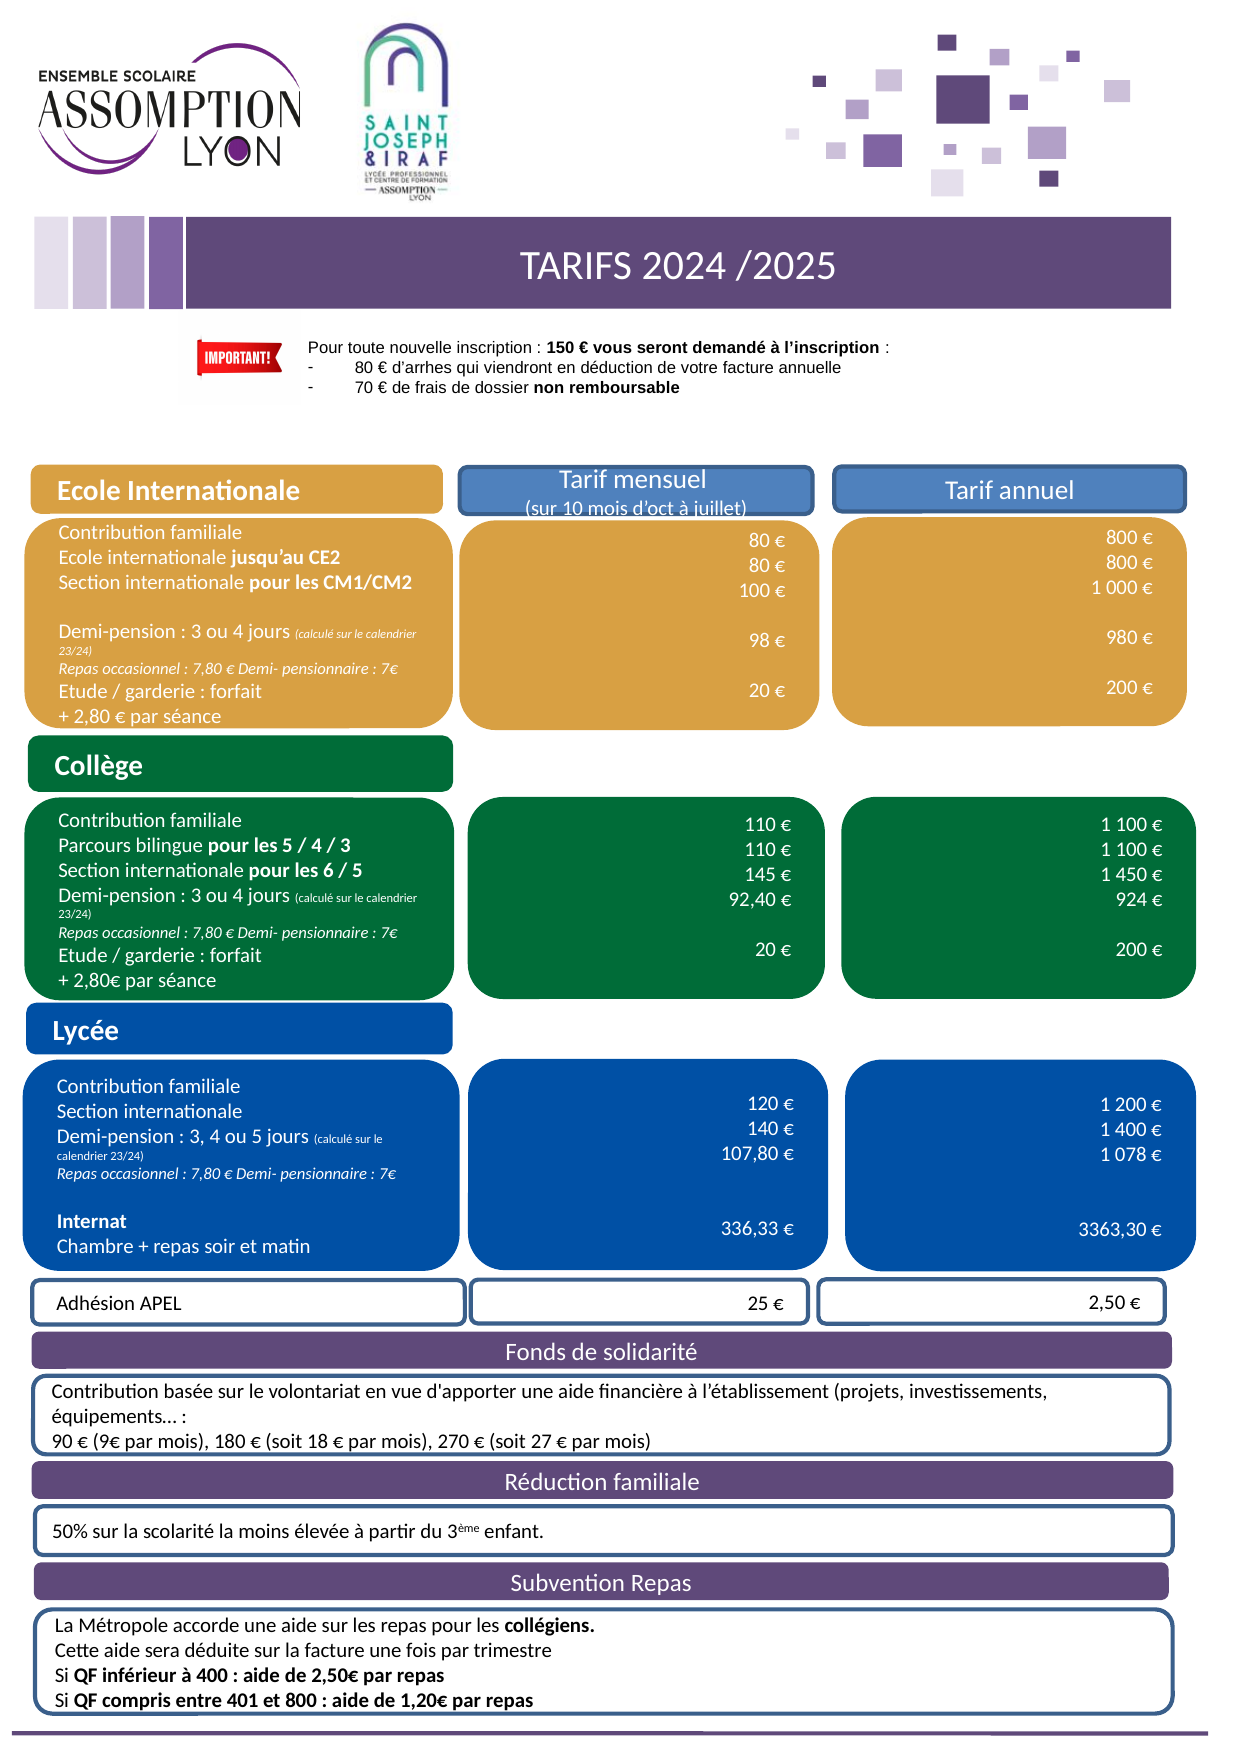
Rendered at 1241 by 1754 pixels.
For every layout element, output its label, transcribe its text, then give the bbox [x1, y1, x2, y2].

text_box Adhésion APEL [30, 1277, 467, 1327]
text_box [34, 216, 69, 309]
text_box 1 200 € 1 400 € 1 078 € 3363,30 € [845, 1059, 1197, 1272]
text_box 120 € 140 € 107,80 € 336,33 € [467, 1058, 829, 1271]
text_box 2,50 € [816, 1277, 1167, 1326]
picture [29, 7, 471, 216]
text_box Collège [27, 735, 454, 792]
text_box Ecole Internationale [30, 464, 444, 514]
slide_number 1 [1097, 1582, 1241, 1671]
text_box Contribution basée sur le volontariat en vue d'apporter une aide financière à l’établissement (projets, investissements, équipements… : 90 € (9€ par mois), 180 € (soit 18 € par mois), 270 € (soit 27 € par mois) [30, 1373, 1172, 1457]
text_box TARIFS 2024 /2025 [186, 216, 1172, 309]
text_box Contribution familiale Parcours bilingue pour les 5 / 4 / 3 Section internationale pour les 6 / 5 Demi-pension : 3 ou 4 jours (calculé sur le calendrier 23/24) Repas occasionnel : 7,80 € Demi- pensionnaire : 7€ Etude / garderie : forfait + 2,80€ par séance [24, 797, 455, 1001]
text_box Lycée [26, 1002, 453, 1055]
text_box Tarif mensuel (sur 10 mois d’oct à juillet) [457, 464, 815, 517]
text_box Réduction familiale [31, 1461, 1174, 1499]
text_box [72, 216, 107, 309]
picture [178, 310, 301, 405]
text_box 50% sur la scolarité la moins élevée à partir du 3ème enfant. [32, 1504, 1175, 1558]
text_box [149, 216, 183, 310]
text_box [785, 34, 1131, 197]
text_box 80 € 80 € 100 € 98 € 20 € [459, 520, 820, 731]
text_box La Métropole accorde une aide sur les repas pour les collégiens. Cette aide sera déduite sur la facture une fois par trimestre Si QF inférieur à 400 : aide de 2,50€ par repas Si QF compris entre 401 et 800 : aide de 1,20€ par repas [32, 1607, 1175, 1716]
text_box 1 100 € 1 100 € 1 450 € 924 € 200 € [841, 796, 1197, 999]
text_box Subvention Repas [33, 1562, 1169, 1601]
text_box [110, 216, 145, 309]
text_box Fonds de solidarité [31, 1331, 1173, 1369]
text_box Contribution familiale Ecole internationale jusqu’au CE2 Section internationale pour les CM1/CM2 Demi-pension : 3 ou 4 jours (calculé sur le calendrier 23/24) Repas occasionnel : 7,80 € Demi- pensionnaire : 7€ Etude / garderie : forfait + 2,80 € par séance [24, 518, 453, 729]
text_box Pour toute nouvelle inscription : 150 € vous seront demandé à l’inscription : 80 € d’arrhes qui viendront en déduction de votre facture annuelle 70 € de frais de dossier non remboursable [305, 329, 1138, 405]
text_box 800 € 800 € 1 000 € 980 € 200 € [832, 517, 1187, 727]
text_box Tarif annuel [832, 464, 1188, 514]
text_box 110 € 110 € 145 € 92,40 € 20 € [467, 796, 825, 1000]
text_box Contribution familiale Section internationale Demi-pension : 3, 4 ou 5 jours (calculé sur le calendrier 23/24) Repas occasionnel : 7,80 € Demi- pensionnaire : 7€ Internat Chambre + repas soir et matin [22, 1059, 460, 1271]
text_box 25 € [468, 1277, 811, 1326]
